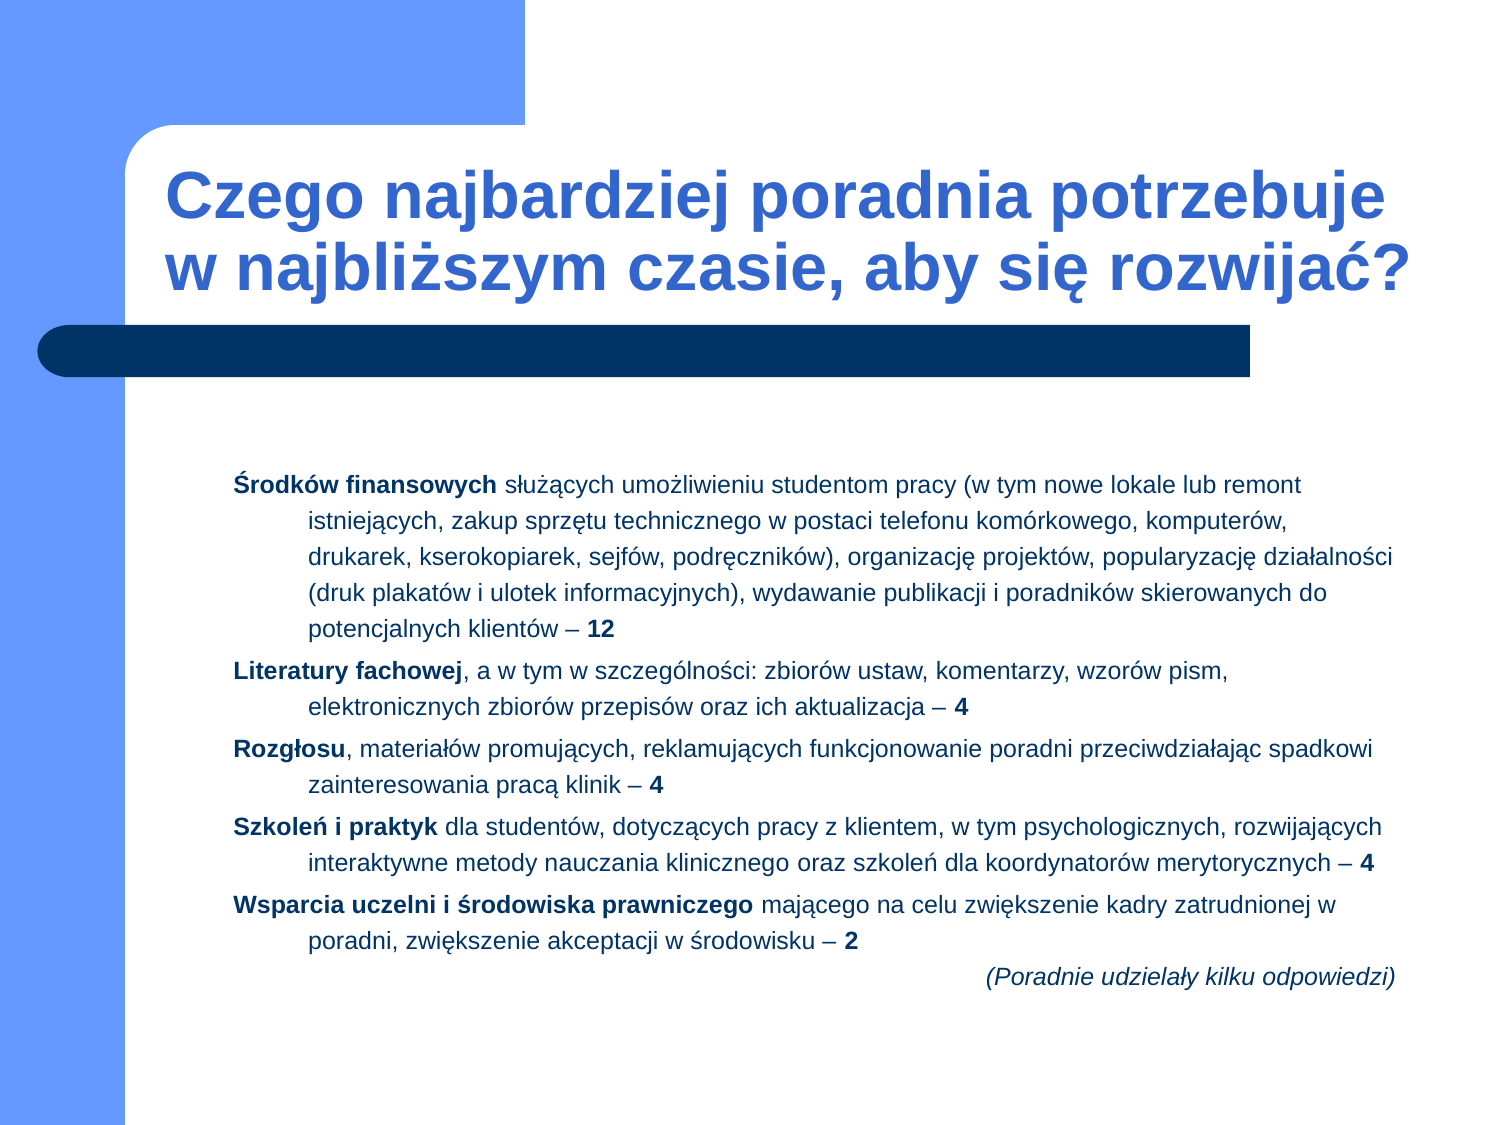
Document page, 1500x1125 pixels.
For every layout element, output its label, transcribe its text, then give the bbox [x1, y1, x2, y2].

title Czego najbardziej poradnia potrzebuje w najbliższym czasie, aby się rozwijać? [149, 124, 1463, 313]
text_box Środków finansowych służących umożliwieniu studentom pracy (w tym nowe lokale lub remont istniejących, zakup sprzętu technicznego w postaci telefonu komórkowego, komputerów, drukarek, kserokopiarek, sejfów, podręczników), organizację projektów, popularyzację działalności (druk plakatów i ulotek informacyjnych), wydawanie publikacji i poradników skierowanych do potencjalnych klientów – 12 Literatury fachowej, a w tym w szczególności: zbiorów ustaw, komentarzy, wzorów pism, elektronicznych zbiorów przepisów oraz ich aktualizacja – 4 Rozgłosu, materiałów promujących, reklamujących funkcjonowanie poradni przeciwdziałając spadkowi zainteresowania pracą klinik – 4 Szkoleń i praktyk dla studentów, dotyczących pracy z klientem, w tym psychologicznych, rozwijających interaktywne metody nauczania klinicznego oraz szkoleń dla koordynatorów merytorycznych – 4 Wsparcia uczelni i środowiska prawniczego mającego na celu zwiększenie kadry zatrudnionej w poradni, zwiększenie akceptacji w środowisku – 2 (Poradnie udzielały kilku odpowiedzi) [218, 455, 1412, 999]
